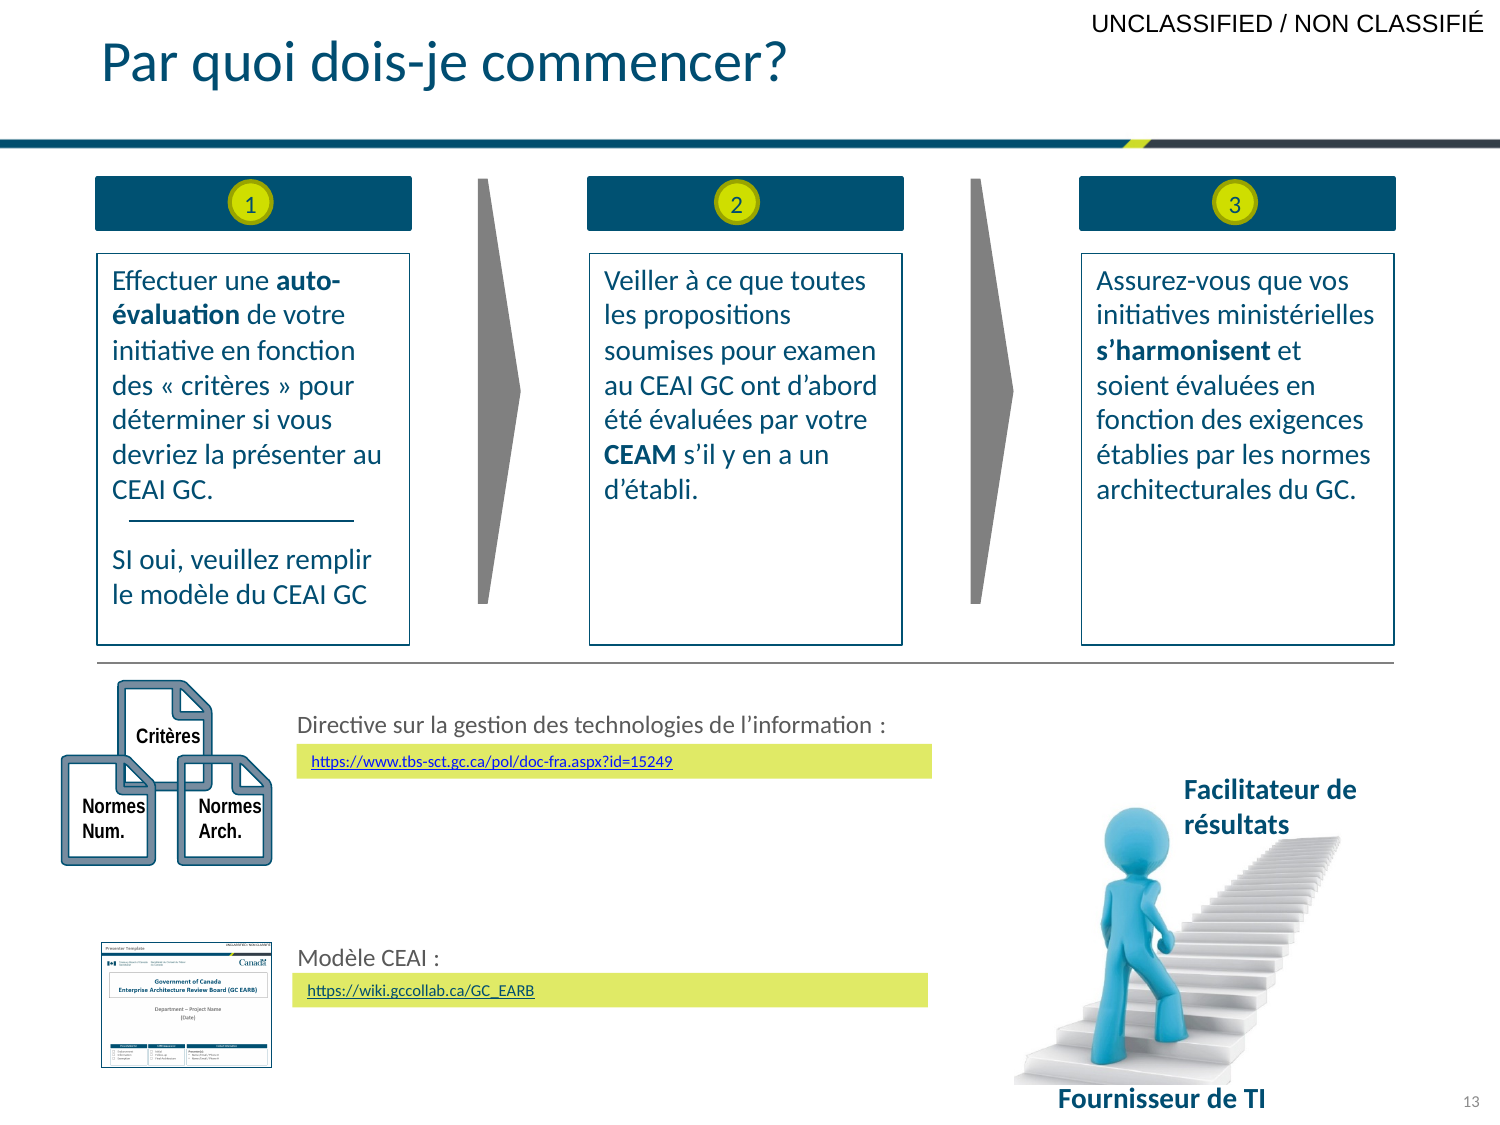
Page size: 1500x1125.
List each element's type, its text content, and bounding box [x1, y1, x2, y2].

text_box Directive sur la gestion des technologies de l’information : [282, 701, 928, 747]
text_box [968, 176, 1016, 606]
text_box Effectuer une auto-évaluation de votre initiative en fonction des « critères » pour déterminer si vous devriez la présenter au CEAI GC. SI oui, veuillez remplir le modèle du CEAI GC [95, 251, 412, 647]
text_box Veiller à ce que toutes les propositions soumises pour examen au CEAI GC ont d’abord été évaluées par votre CEAM s’il y en a un d’établi. [587, 251, 904, 647]
text_box Assurez-vous que vos initiatives ministérielles s’harmonisent et soient évaluées en fonction des exigences établies par les normes architecturales du GC. [1079, 251, 1396, 647]
text_box [177, 755, 272, 866]
slide_number 13 [1422, 1078, 1495, 1123]
picture [0, 0, 1500, 1125]
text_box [715, 180, 765, 227]
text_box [229, 180, 279, 227]
text_box Modèle CEAI : [282, 934, 561, 980]
text_box [117, 680, 212, 755]
text_box [95, 176, 412, 231]
text_box [185, 764, 212, 785]
text_box [125, 765, 145, 785]
text_box Fournisseur de TI [1043, 1093, 1311, 1122]
text_box https://www.tbs-sct.gc.ca/pol/doc-fra.aspx?id=15249 [296, 743, 932, 779]
text_box [155, 782, 177, 791]
text_box Critères [121, 715, 216, 756]
text_box Normes Num. [67, 785, 161, 851]
list Par quoi dois-je commencer? [101, 22, 1024, 167]
text_box https://wiki.gccollab.ca/GC_EARB [292, 972, 928, 1008]
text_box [1213, 180, 1263, 227]
text_box [61, 755, 156, 866]
text_box [587, 176, 904, 231]
text_box [1079, 176, 1396, 231]
text_box [475, 176, 523, 606]
text_box Facilitateur de résultats [1169, 763, 1453, 848]
text_box Normes Arch. [183, 785, 277, 851]
